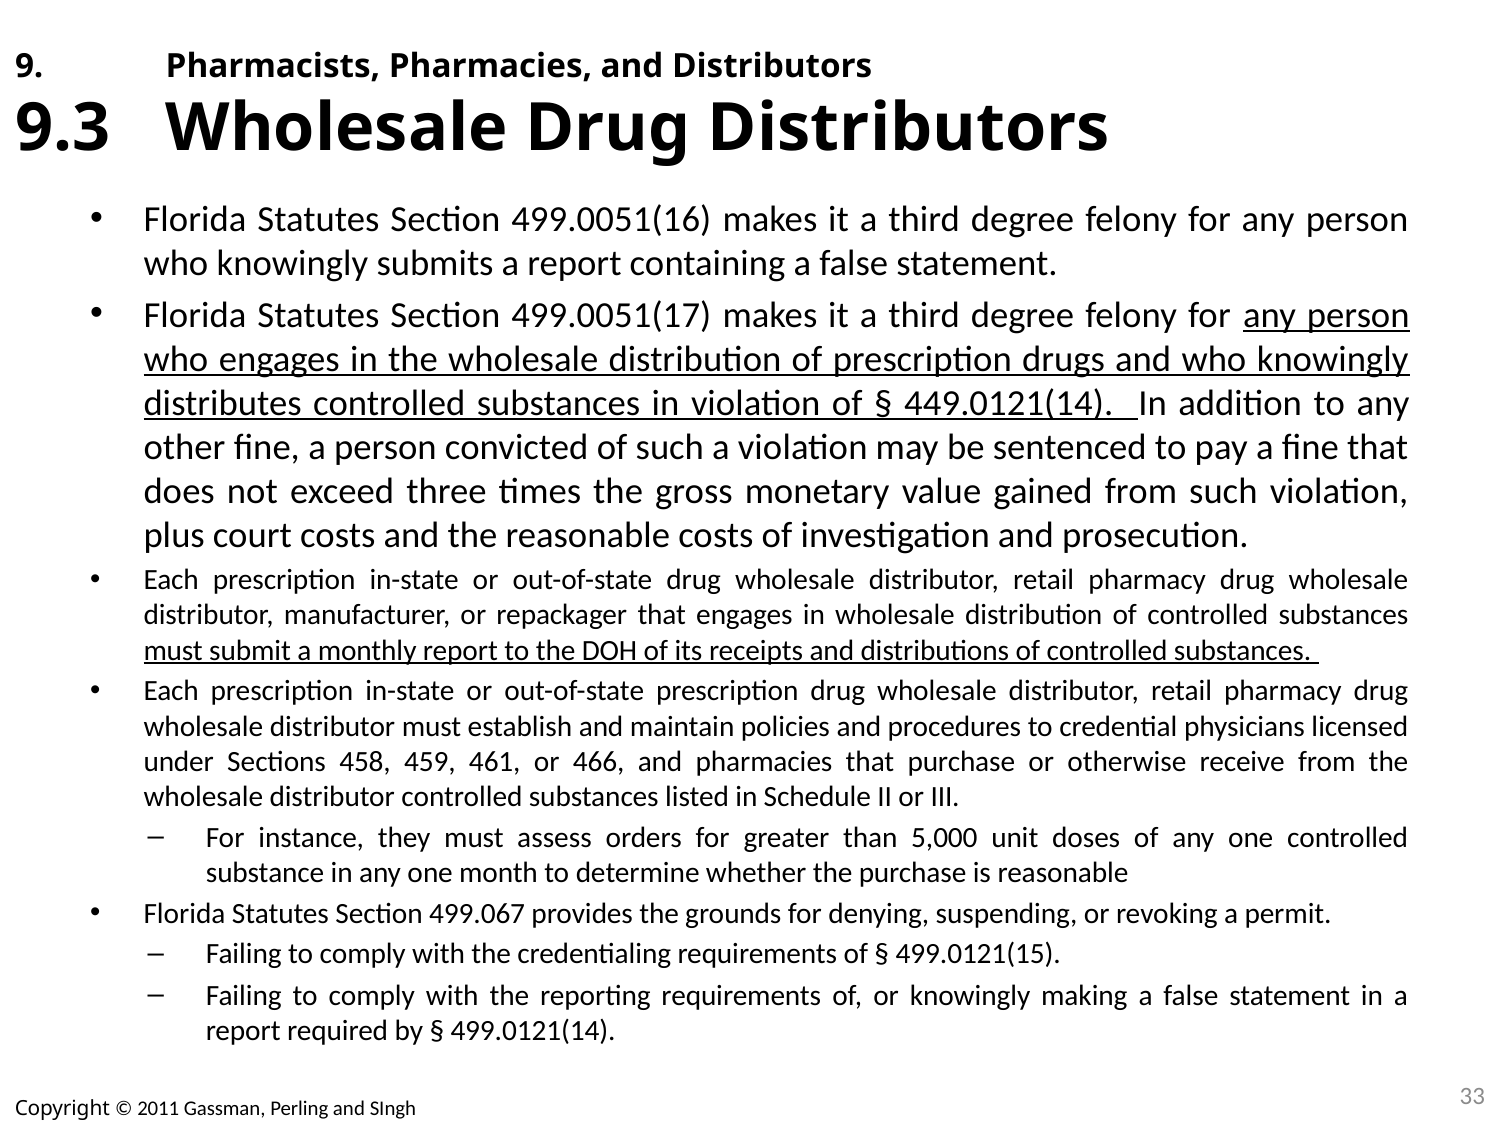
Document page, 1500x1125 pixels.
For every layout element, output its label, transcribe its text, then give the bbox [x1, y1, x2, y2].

list Florida Statutes Section 499.0051(16) makes it a third degree felony for any person who knowingly submits a report containing a false statement. Florida Statutes Section 499.0051(17) makes it a third degree felony for any person who engages in the wholesale distribution of prescription drugs and who knowingly distributes controlled substances in violation of § 449.0121(14). In addition to any other fine, a person convicted of such a violation may be sentenced to pay a fine that does not exceed three times the gross monetary value gained from such violation, plus court costs and the reasonable costs of investigation and prosecution. Each prescription in-state or out-of-state drug wholesale distributor, retail pharmacy drug wholesale distributor, manufacturer, or repackager that engages in wholesale distribution of controlled substances must submit a monthly report to the DOH of its receipts and distributions of controlled substances. Each prescription in-state or out-of-state prescription drug wholesale distributor, retail pharmacy drug wholesale distributor must establish and maintain policies and procedures to credential physicians licensed under Sections 458, 459, 461, or 466, and pharmacies that purchase or otherwise receive from the wholesale distributor controlled substances listed in Schedule II or III. For instance, they must assess orders for greater than 5,000 unit doses of any one controlled substance in any one month to determine whether the purchase is reasonable Florida Statutes Section 499.067 provides the grounds for denying, suspending, or revoking a permit. Failing to comply with the credentialing requirements of § 499.0121(15). Failing to comply with the reporting requirements of, or knowingly making a false statement in a report required by § 499.0121(14). [74, 187, 1426, 1088]
title 9. Pharmacists, Pharmacies, and Distributors 9.3 Wholesale Drug Distributors [0, 44, 1500, 163]
text_box Copyright © 2011 Gassman, Perling and SIngh [0, 1087, 613, 1125]
slide_number 33 [1149, 1065, 1500, 1125]
